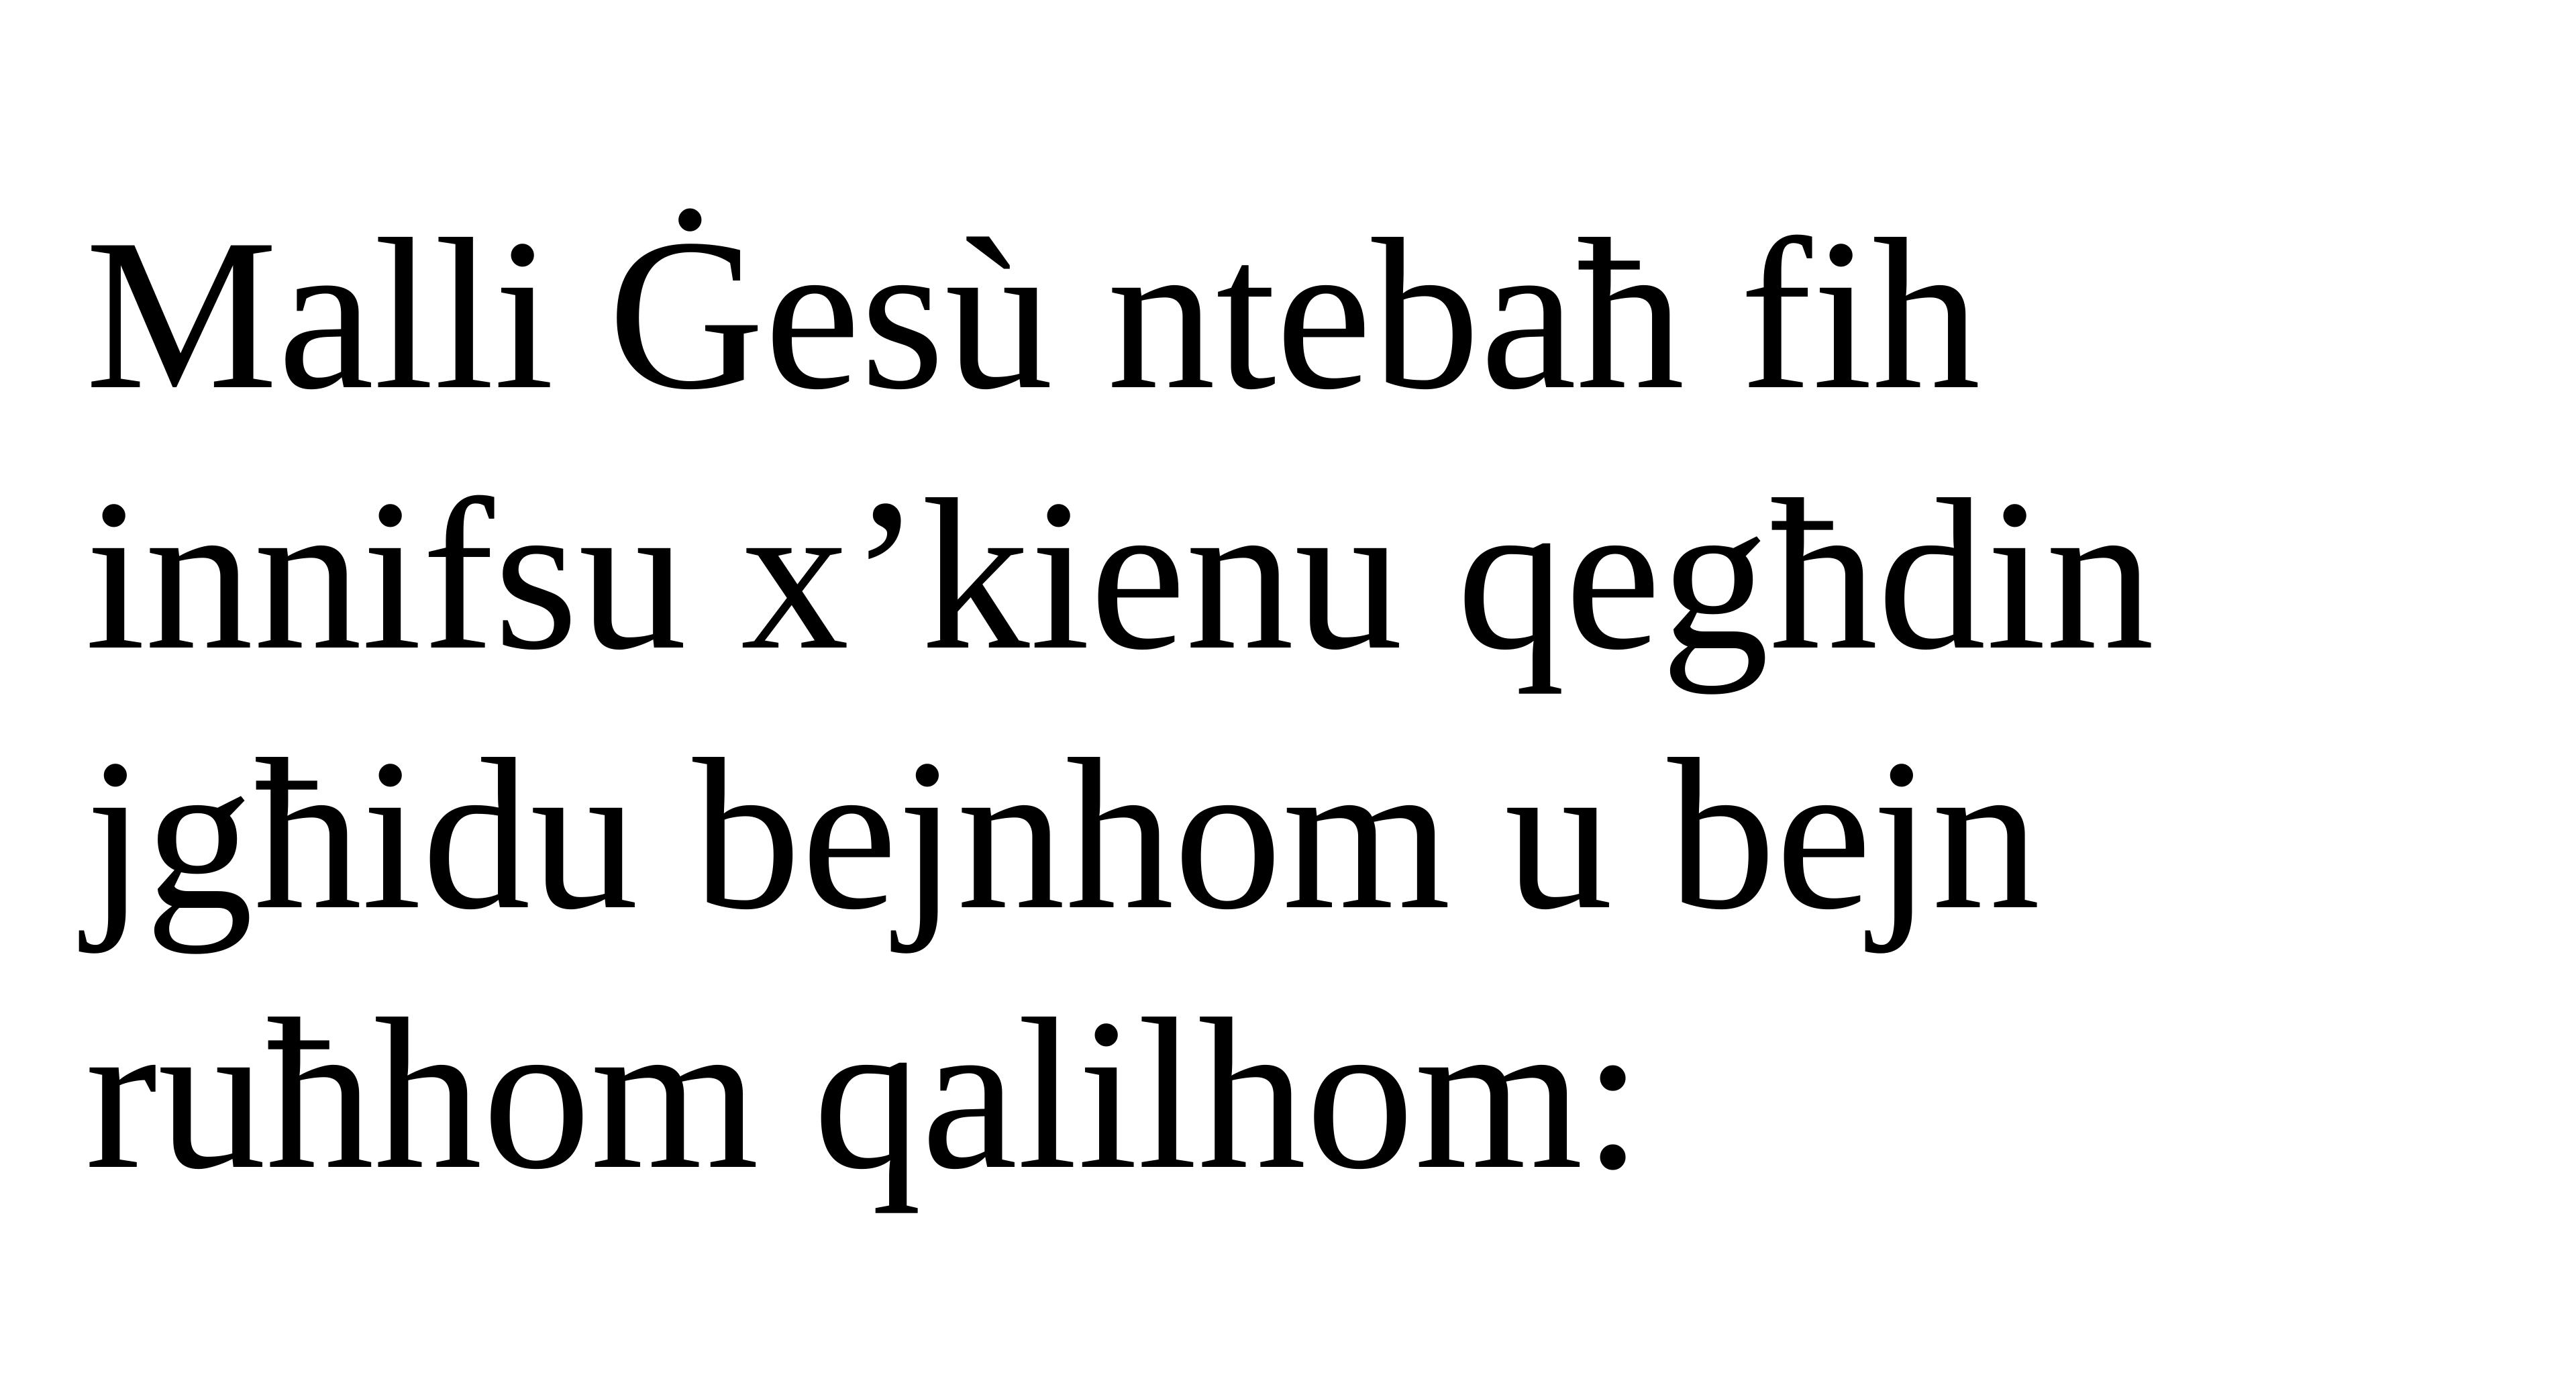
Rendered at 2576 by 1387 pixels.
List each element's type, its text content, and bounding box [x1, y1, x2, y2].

text_box Malli Ġesù ntebaħ fih innifsu x’kienu qegħdin jgħidu bejnhom u bejn ruħhom qalilhom: [63, 159, 2513, 1222]
